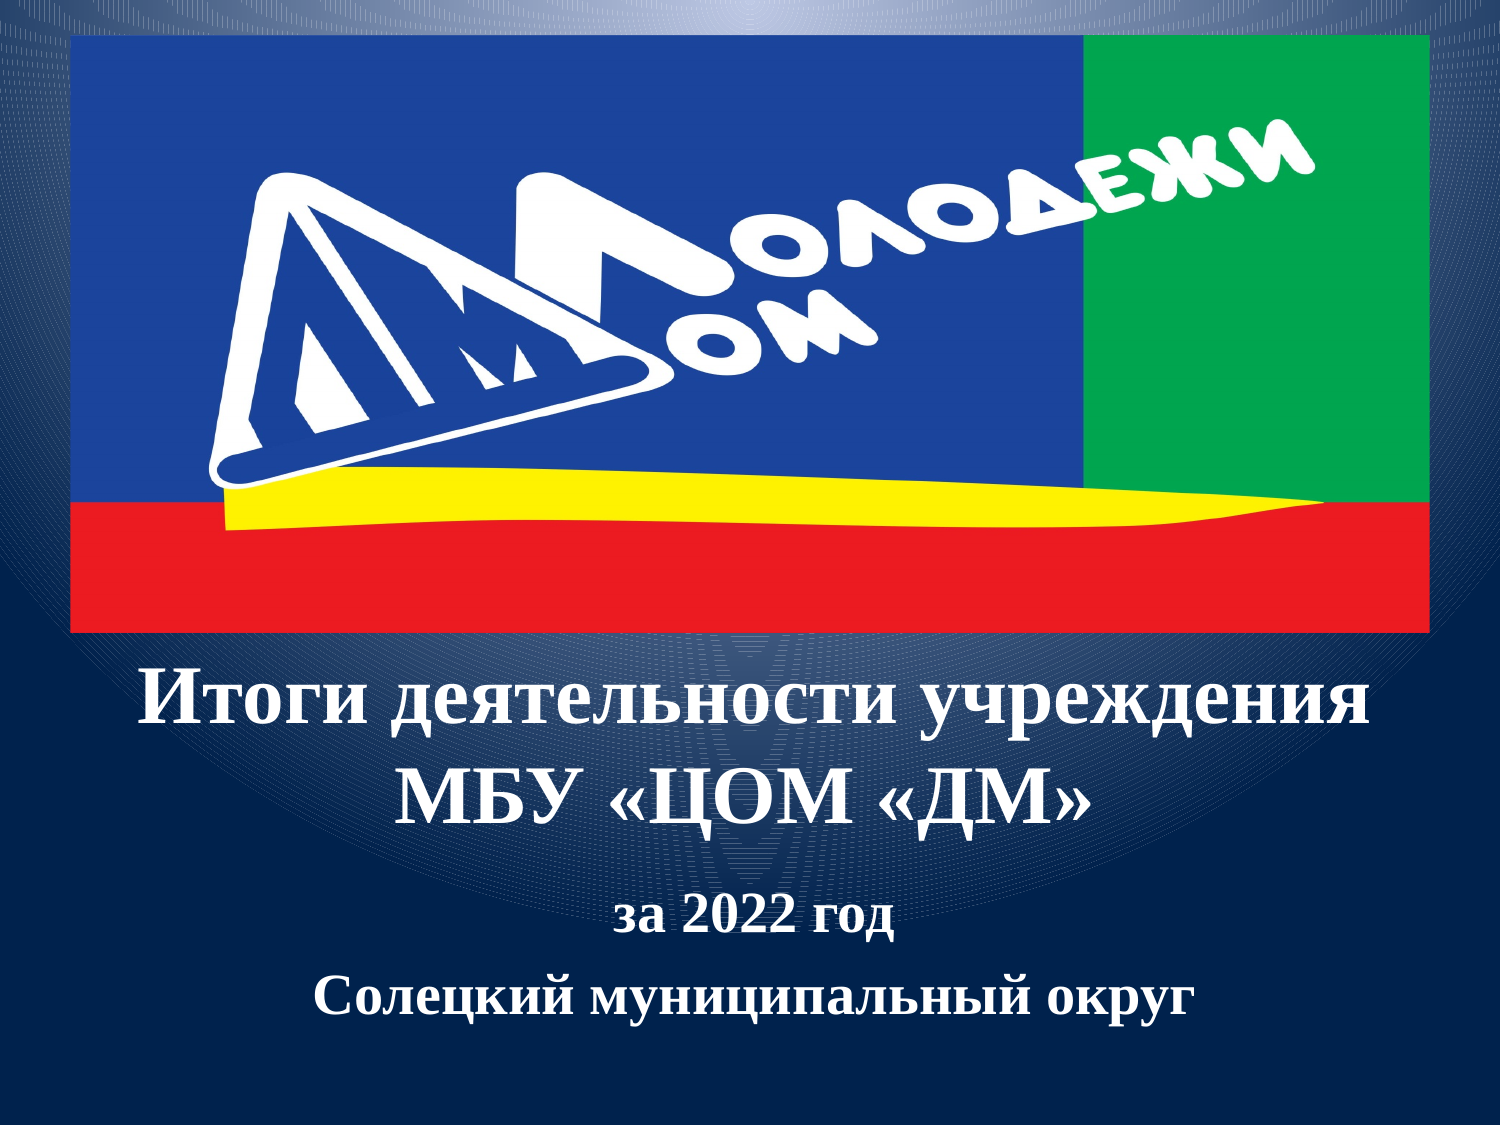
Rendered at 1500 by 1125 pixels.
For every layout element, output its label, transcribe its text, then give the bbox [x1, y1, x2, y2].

picture [70, 34, 1430, 633]
text_box за 2022 год Солецкий муниципальный округ [187, 867, 1322, 1064]
text_box Итоги деятельности учреждения МБУ «ЦОМ «ДМ» [93, 641, 1417, 848]
